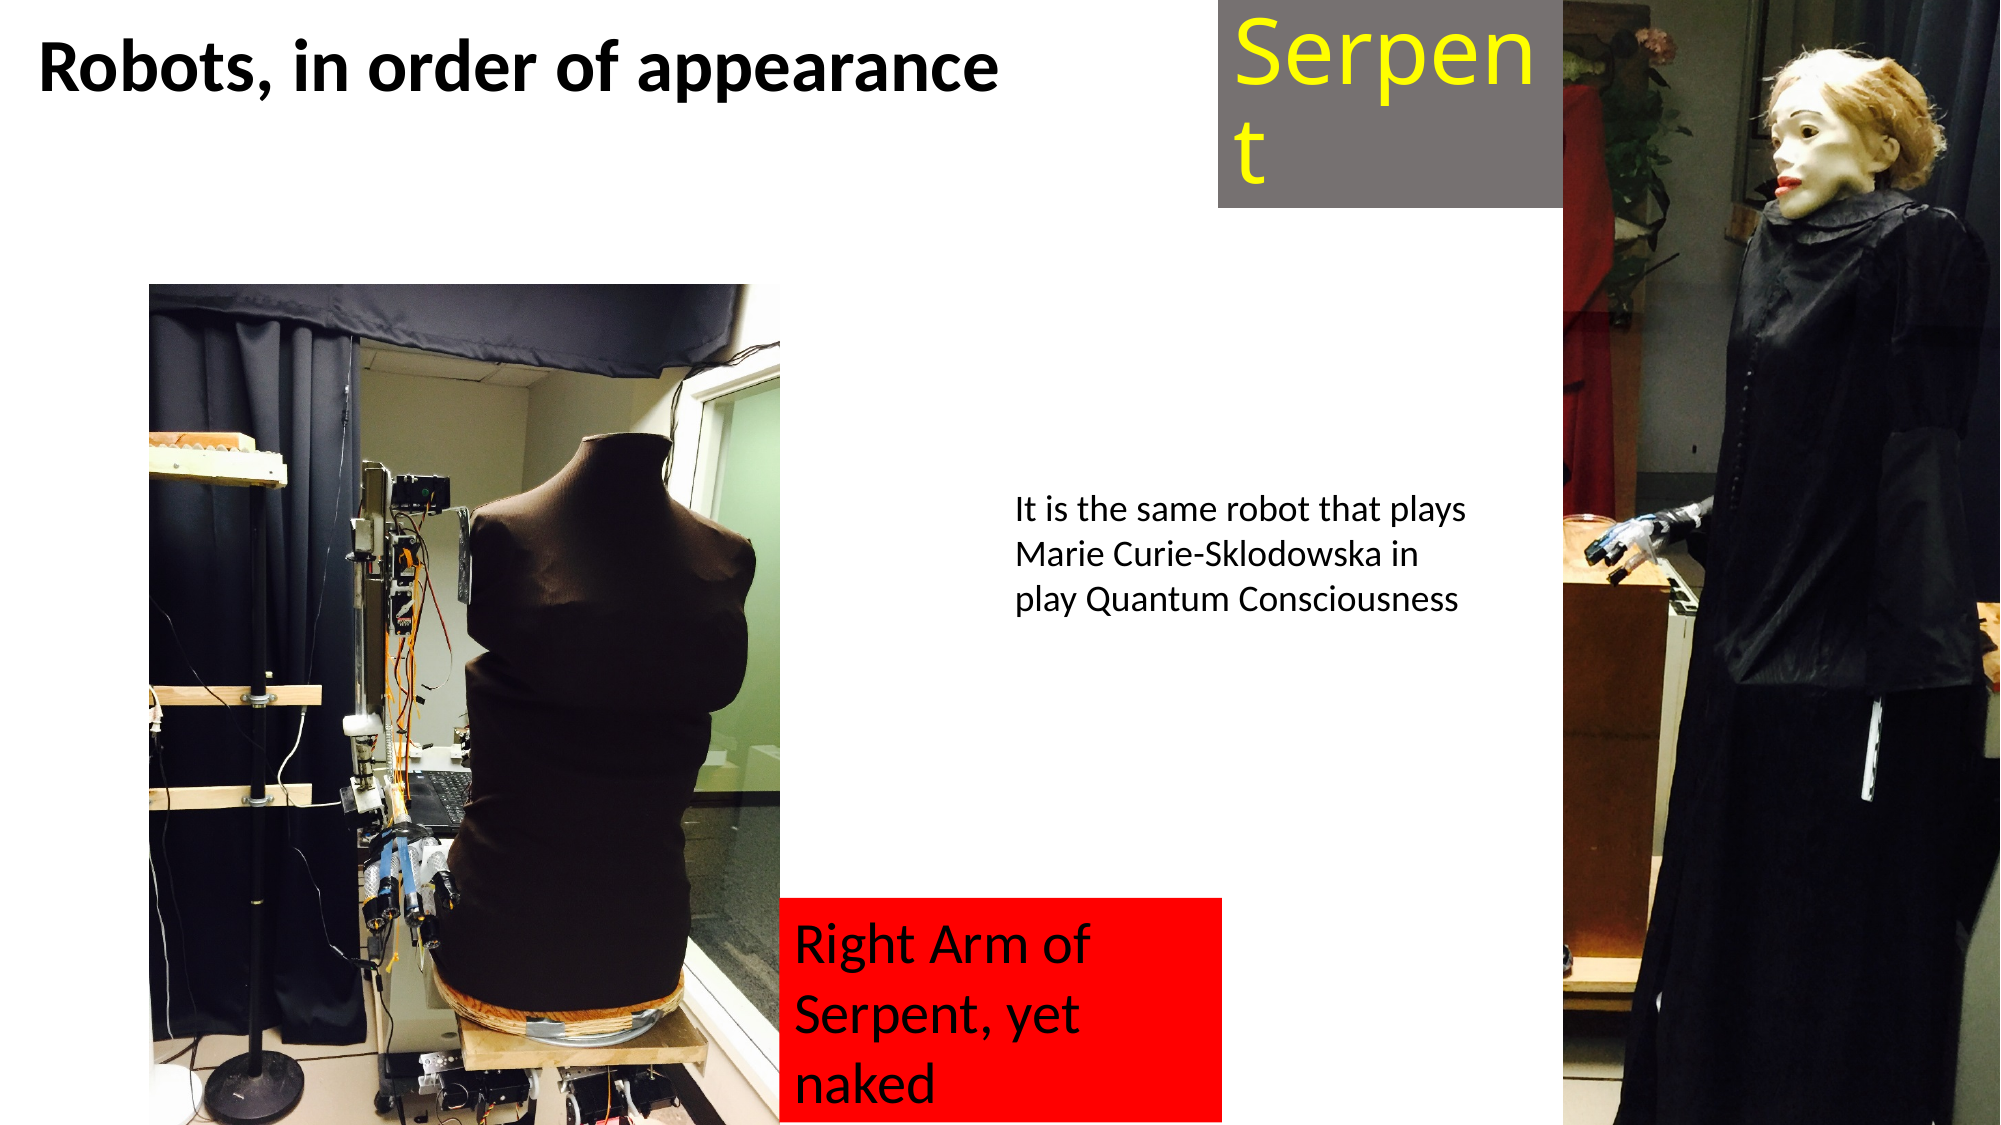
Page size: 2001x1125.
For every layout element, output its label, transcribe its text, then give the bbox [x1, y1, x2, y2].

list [1563, 0, 2000, 1125]
text_box Right Arm of Serpent, yet naked [780, 897, 1222, 1123]
title Serpent [1218, 0, 1563, 208]
text_box It is the same robot that plays Marie Curie-Sklodowska in play Quantum Consciousness [999, 476, 1485, 626]
picture [148, 284, 780, 1125]
text_box Robots, in order of appearance [23, 8, 1027, 114]
